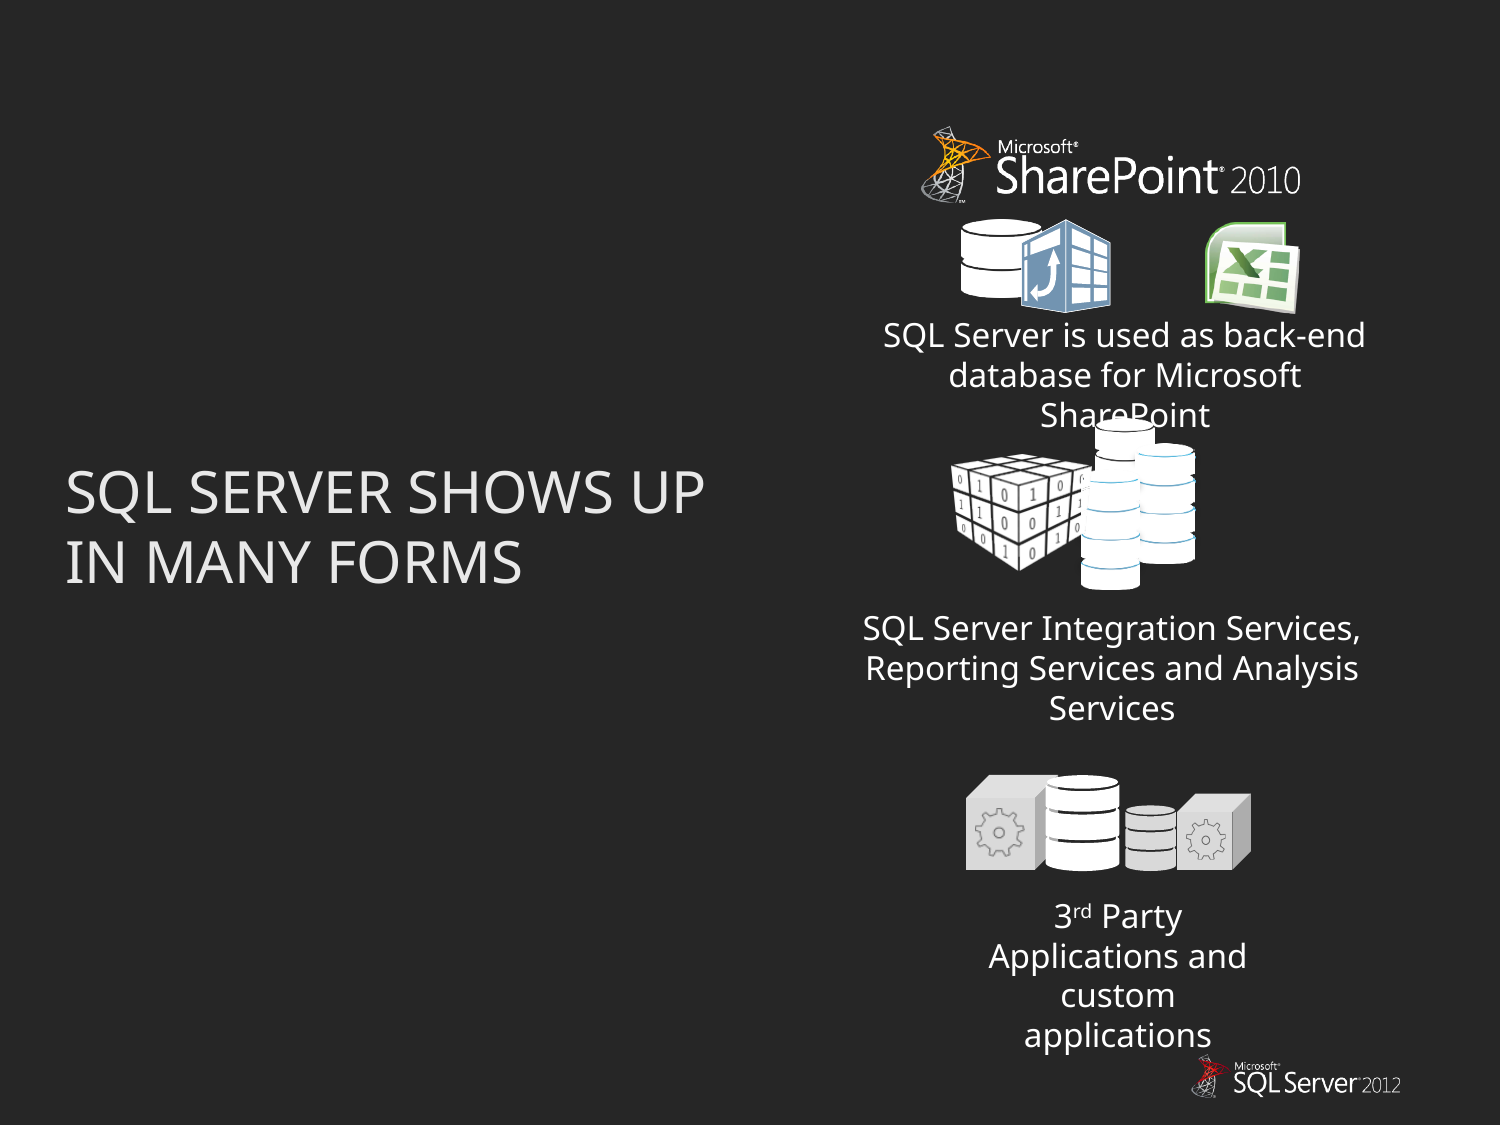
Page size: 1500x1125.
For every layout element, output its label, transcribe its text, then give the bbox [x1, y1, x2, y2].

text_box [850, 126, 1401, 404]
picture [1191, 1054, 1400, 1098]
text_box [837, 418, 1388, 737]
title SQL Server Shows Up in MANY Forms [50, 75, 738, 975]
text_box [953, 774, 1283, 1024]
